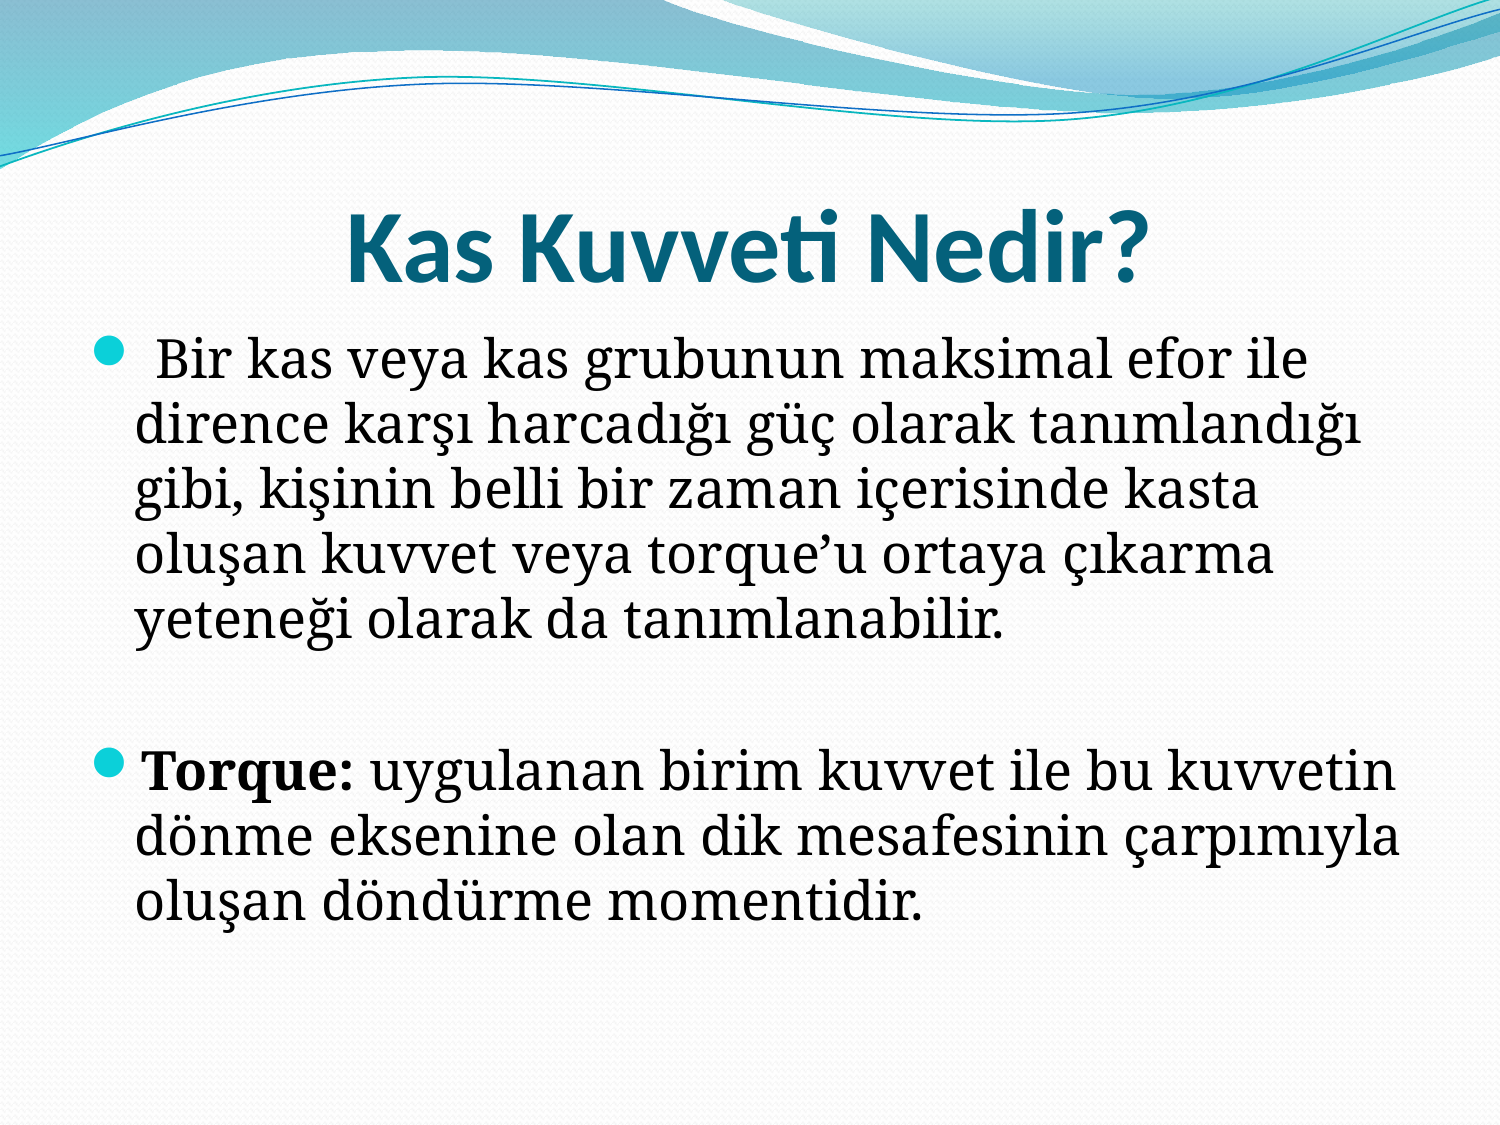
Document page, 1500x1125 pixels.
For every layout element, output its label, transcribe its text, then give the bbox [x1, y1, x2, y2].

title Kas Kuvveti Nedir? [75, 115, 1425, 303]
list Bir kas veya kas grubunun maksimal efor ile dirence karşı harcadığı güç olarak tanımlandığı gibi, kişinin belli bir zaman içerisinde kasta oluşan kuvvet veya torque’u ortaya çıkarma yeteneği olarak da tanımlanabilir. Torque: uygulanan birim kuvvet ile bu kuvvetin dönme eksenine olan dik mesafesinin çarpımıyla oluşan döndürme momentidir. [75, 317, 1425, 1038]
